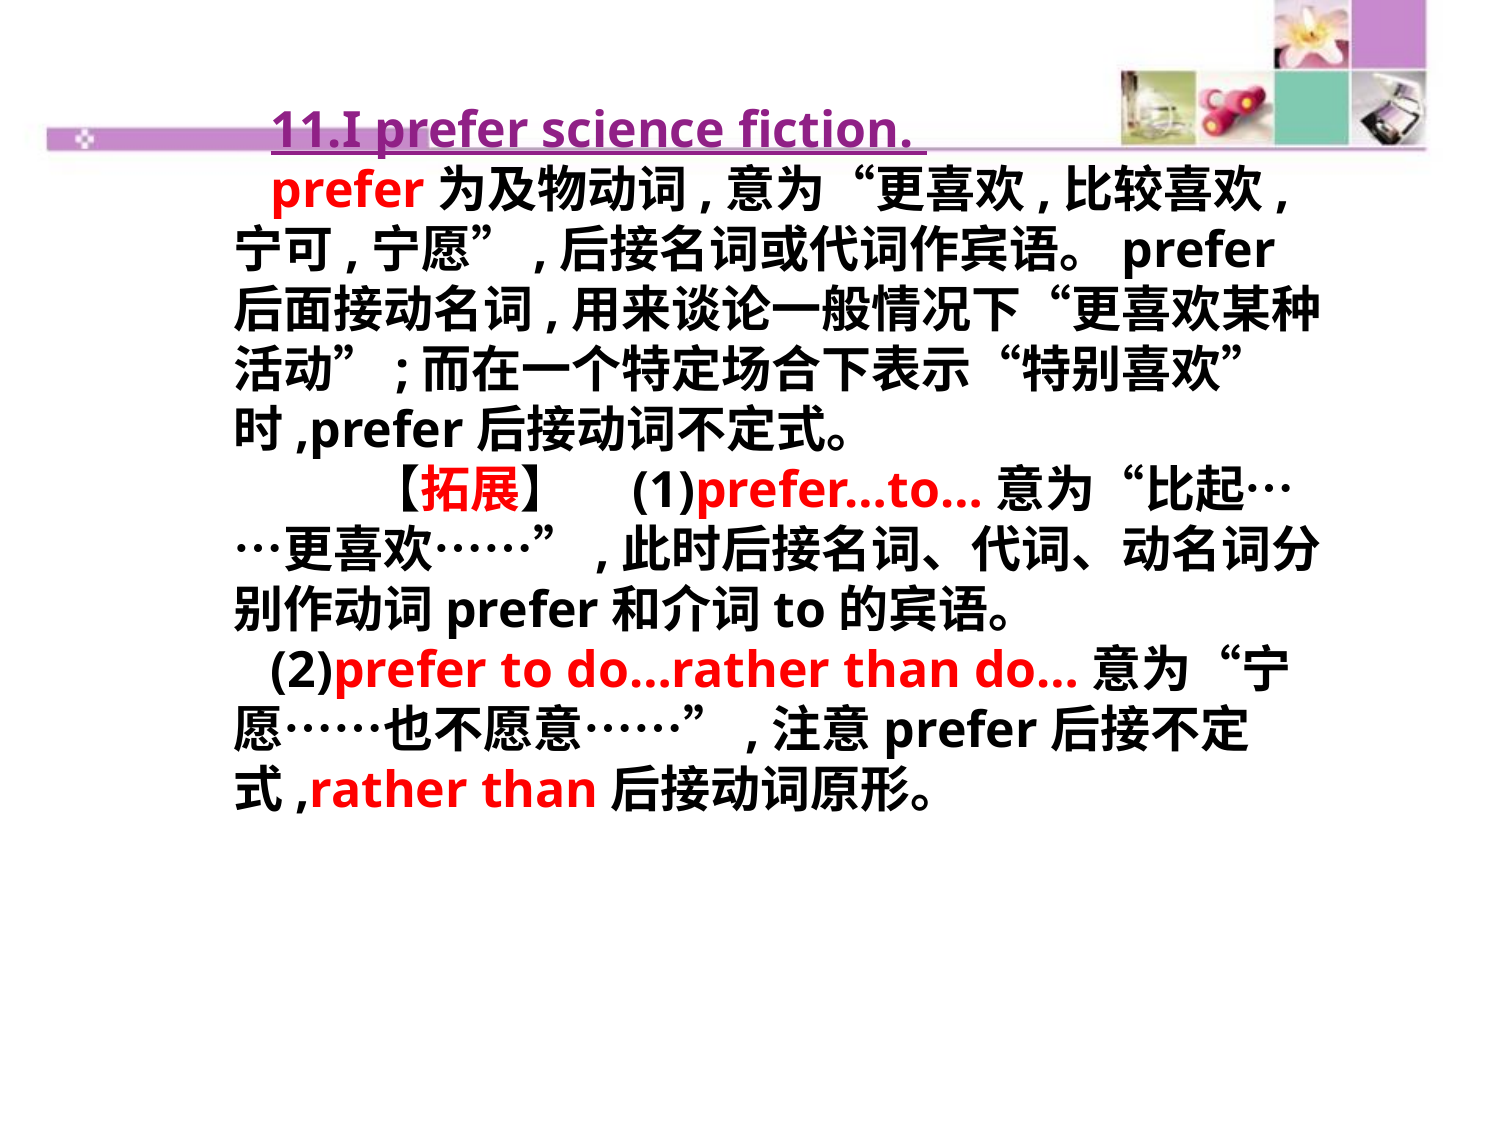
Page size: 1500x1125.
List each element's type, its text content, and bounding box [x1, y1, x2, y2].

text_box 11.I prefer science fiction. prefer为及物动词,意为“更喜欢,比较喜欢,宁可,宁愿”,后接名词或代词作宾语。prefer后面接动名词,用来谈论一般情况下“更喜欢某种活动”;而在一个特定场合下表示“特别喜欢”时,prefer后接动词不定式。 【拓展】 (1)prefer…to…意为“比起……更喜欢……”,此时后接名词、代词、动名词分别作动词prefer和介词to的宾语。 (2)prefer to do…rather than do…意为“宁愿……也不愿意……”,注意prefer后接不定式,rather than后接动词原形。 [218, 90, 1351, 825]
picture [0, 0, 1500, 1125]
